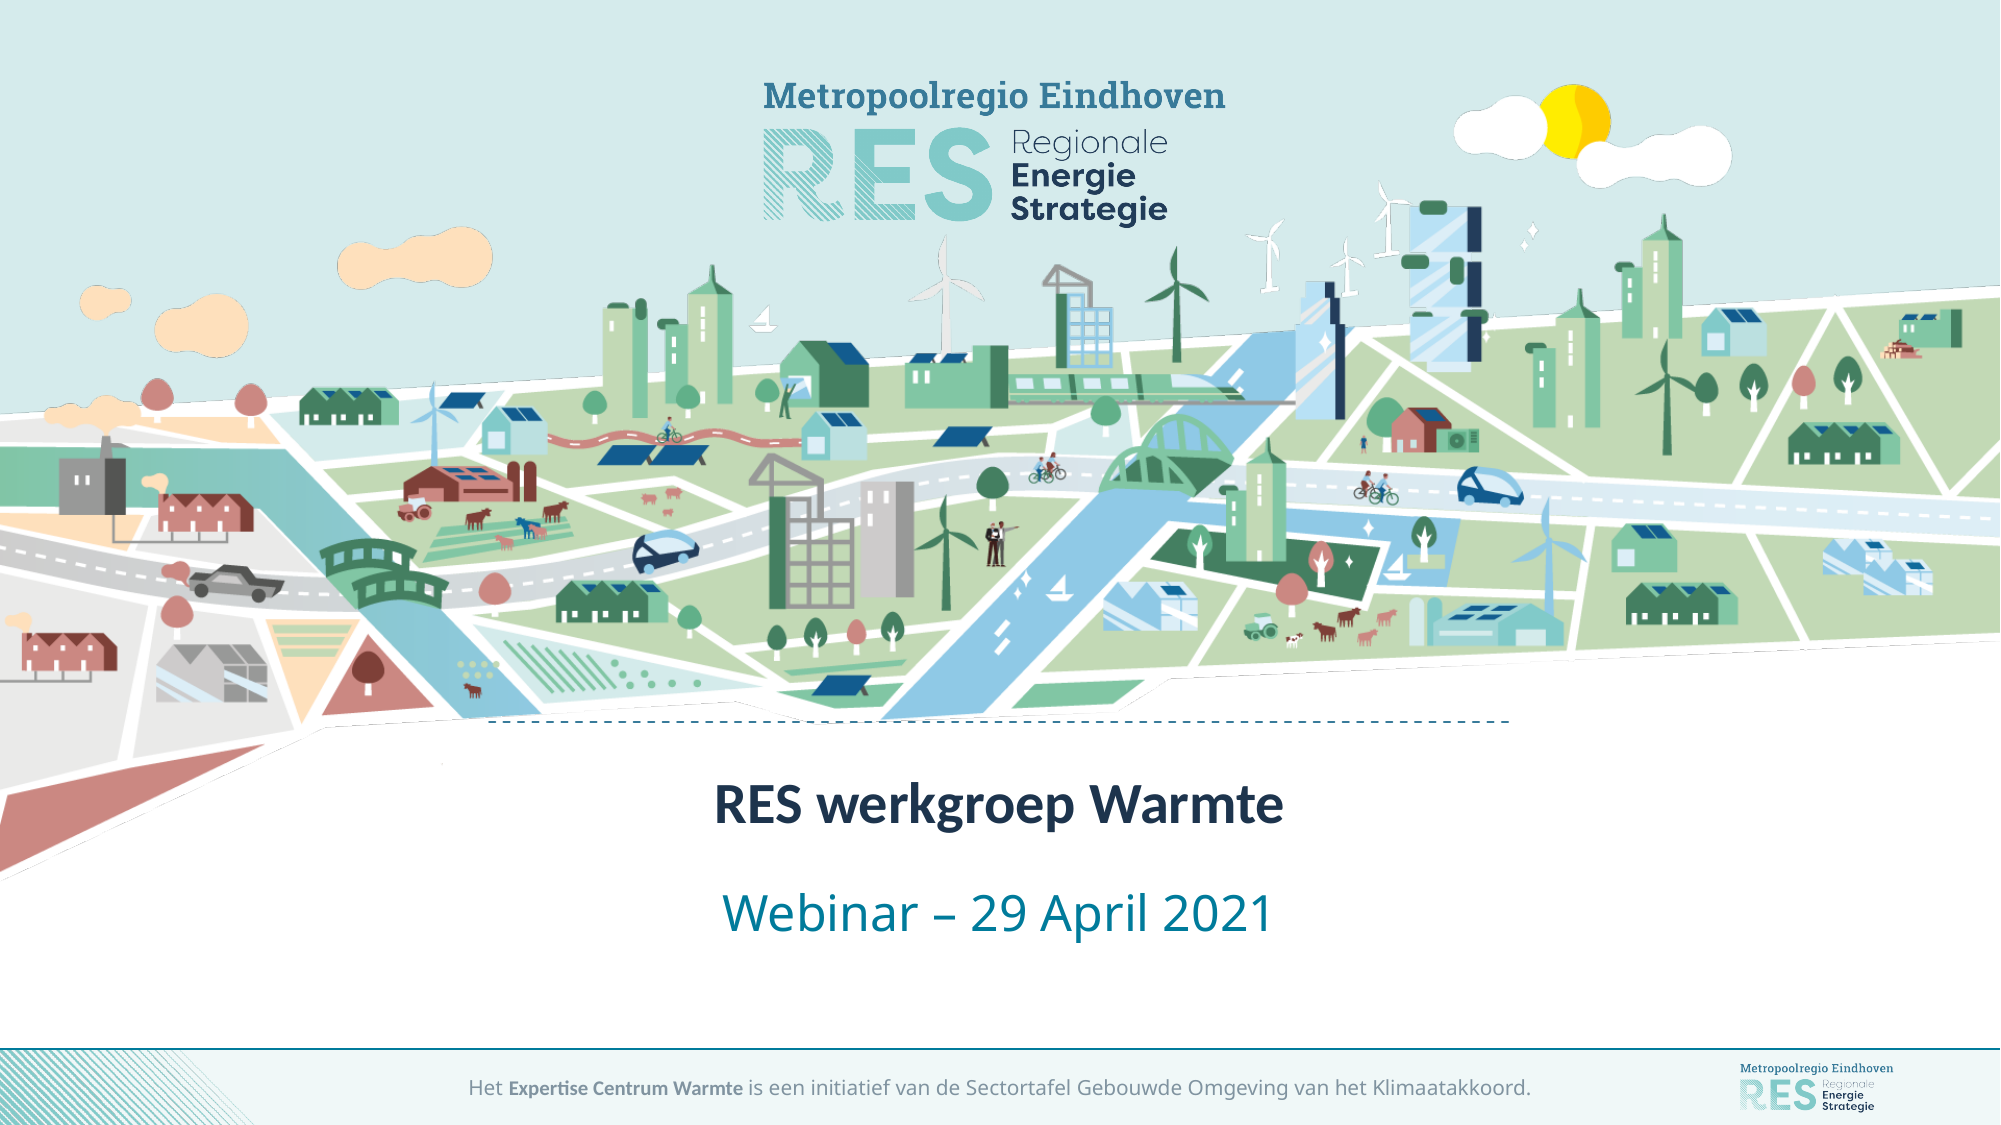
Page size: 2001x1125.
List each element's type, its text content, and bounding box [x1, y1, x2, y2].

picture [0, 1051, 309, 1125]
picture [0, 1, 2000, 1047]
title RES werkgroep Warmte [114, 737, 1886, 868]
picture [1733, 1059, 1907, 1117]
subtitle Webinar – 29 April 2021 [114, 888, 1886, 1010]
